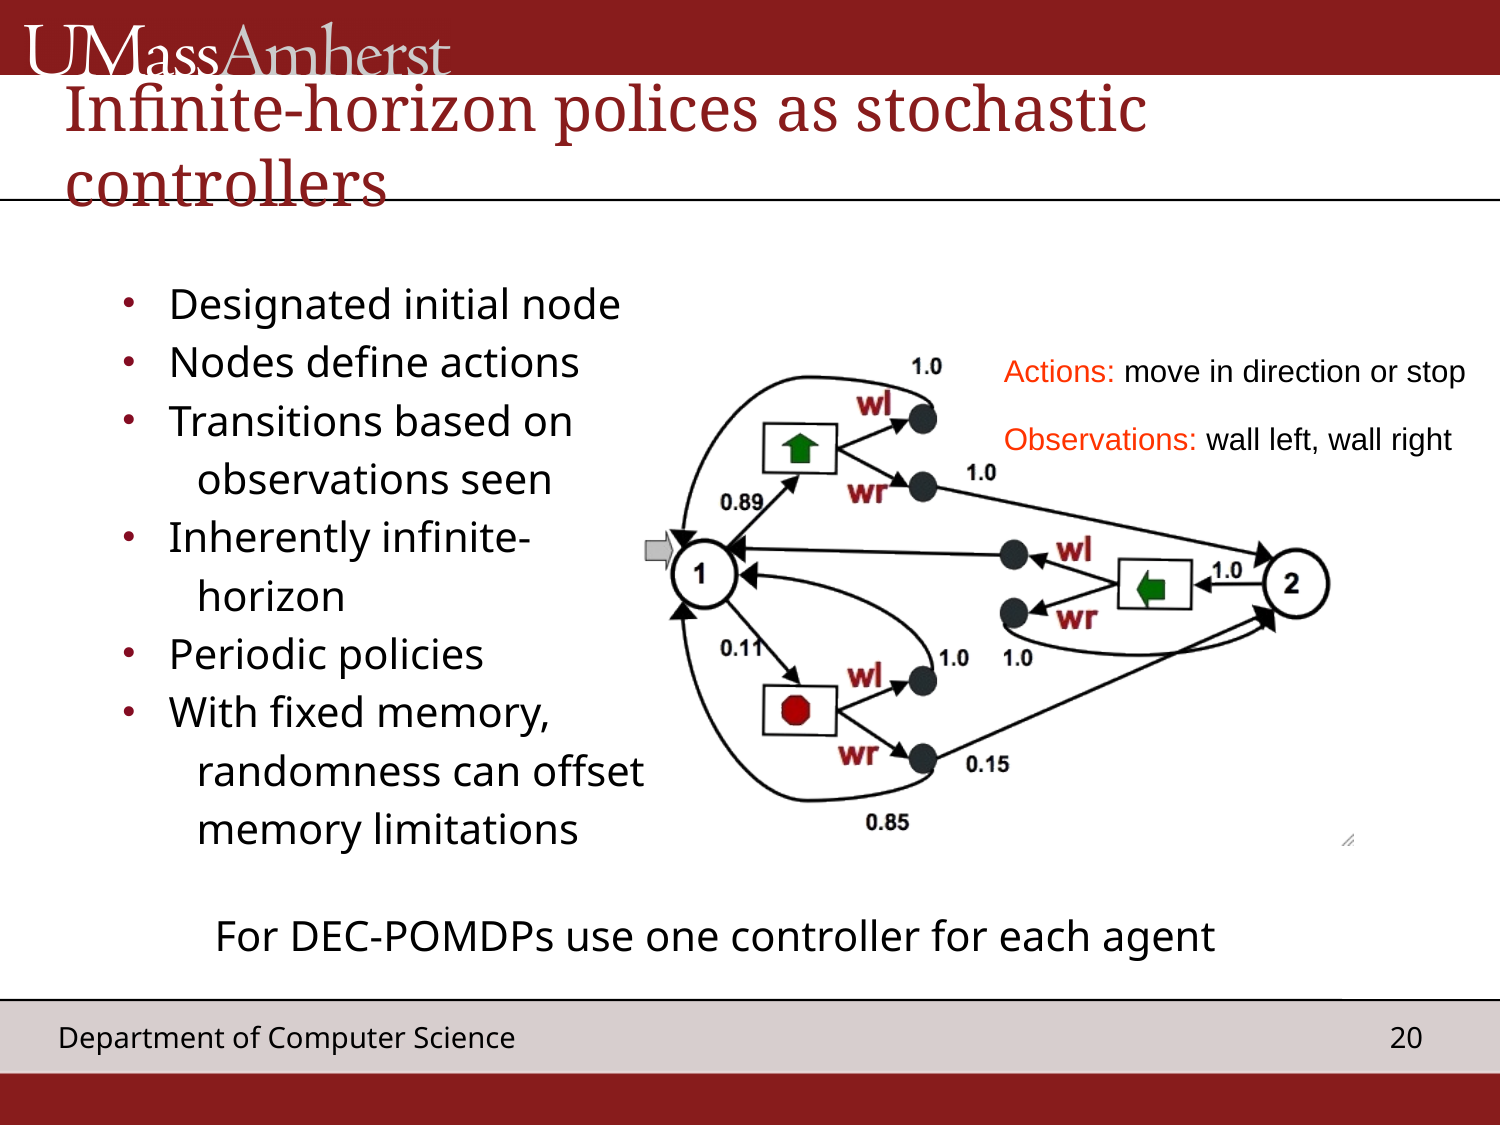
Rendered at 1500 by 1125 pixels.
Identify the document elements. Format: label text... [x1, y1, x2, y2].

picture [0, 0, 1500, 75]
list Designated initial node Nodes define actions Transitions based on observations seen Inherently infinite- horizon Periodic policies With fixed memory, randomness can offset memory limitations [31, 211, 1370, 951]
text_box Actions: move in direction or stop Observations: wall left, wall right [1351, 348, 1500, 505]
title Infinite-horizon polices as stochastic controllers [49, 99, 1500, 188]
picture [0, 1002, 1500, 1125]
picture [630, 349, 1354, 847]
text_box For DEC-POMDPs use one controller for each agent [199, 901, 1298, 967]
